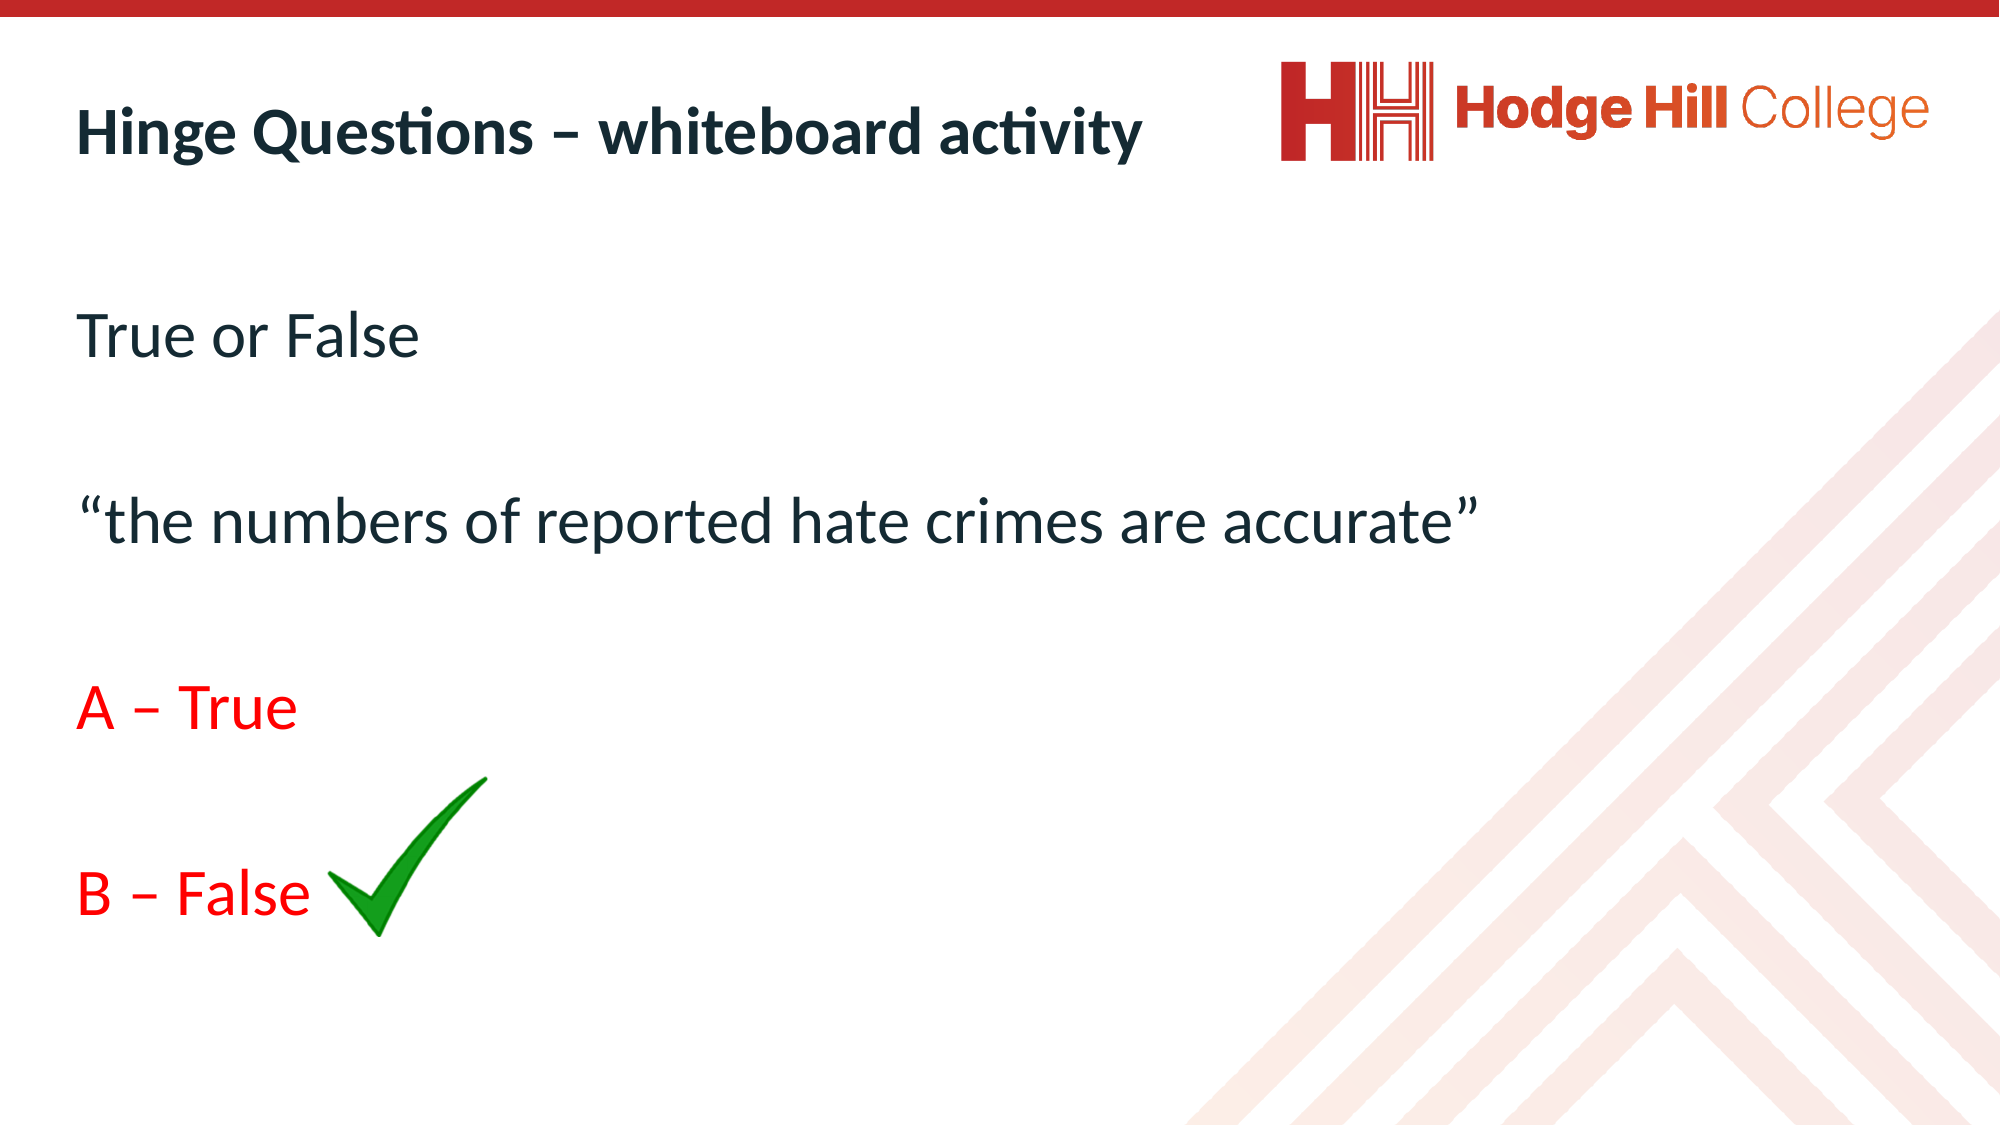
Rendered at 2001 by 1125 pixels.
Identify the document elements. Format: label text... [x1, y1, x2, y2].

picture [1280, 61, 1929, 161]
picture [327, 776, 488, 937]
picture [0, 0, 1999, 17]
list True or False “the numbers of reported hate crimes are accurate” A – True B – False [61, 292, 1073, 1093]
title Hinge Questions – whiteboard activity [61, 66, 1244, 199]
picture [1073, 198, 2000, 1125]
